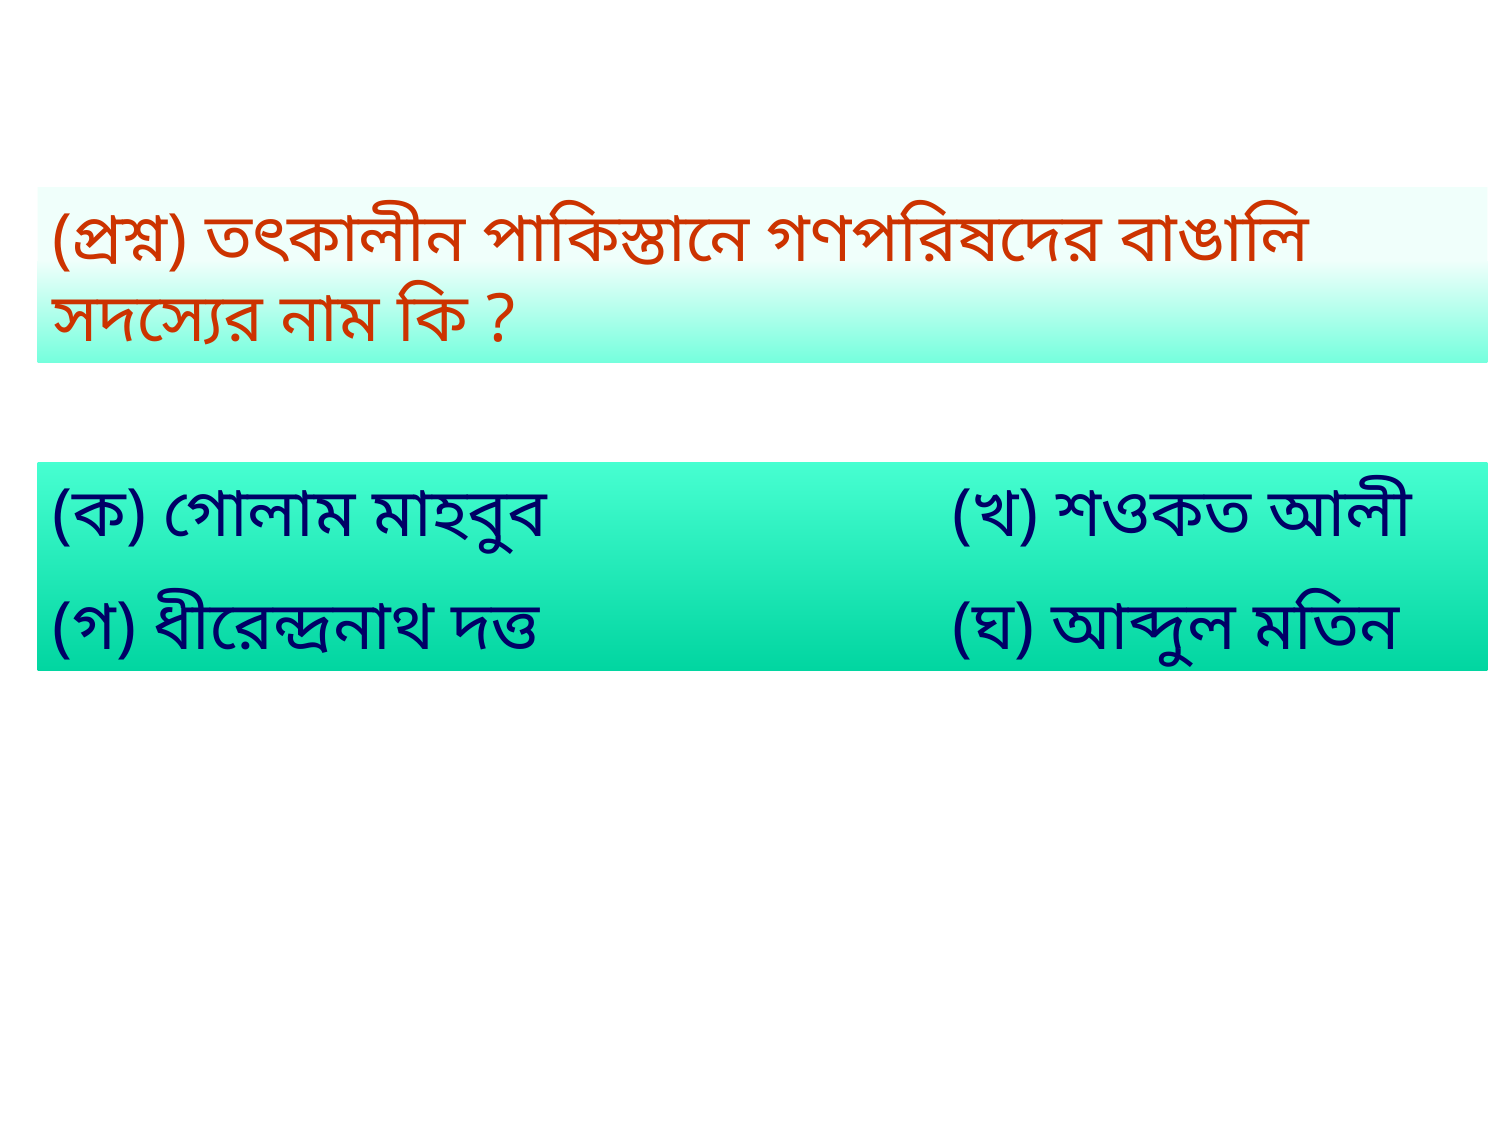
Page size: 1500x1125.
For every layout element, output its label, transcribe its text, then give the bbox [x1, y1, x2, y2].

text_box (প্রশ্ন) তৎকালীন পাকিস্তানে গণপরিষদের বাঙালি সদস্যের নাম কি ? [37, 187, 1488, 363]
text_box (ক) গোলাম মাহবুব (খ) শওকত আলী (গ) ধীরেন্দ্রনাথ দত্ত (ঘ) আব্দুল মতিন [37, 462, 1488, 671]
